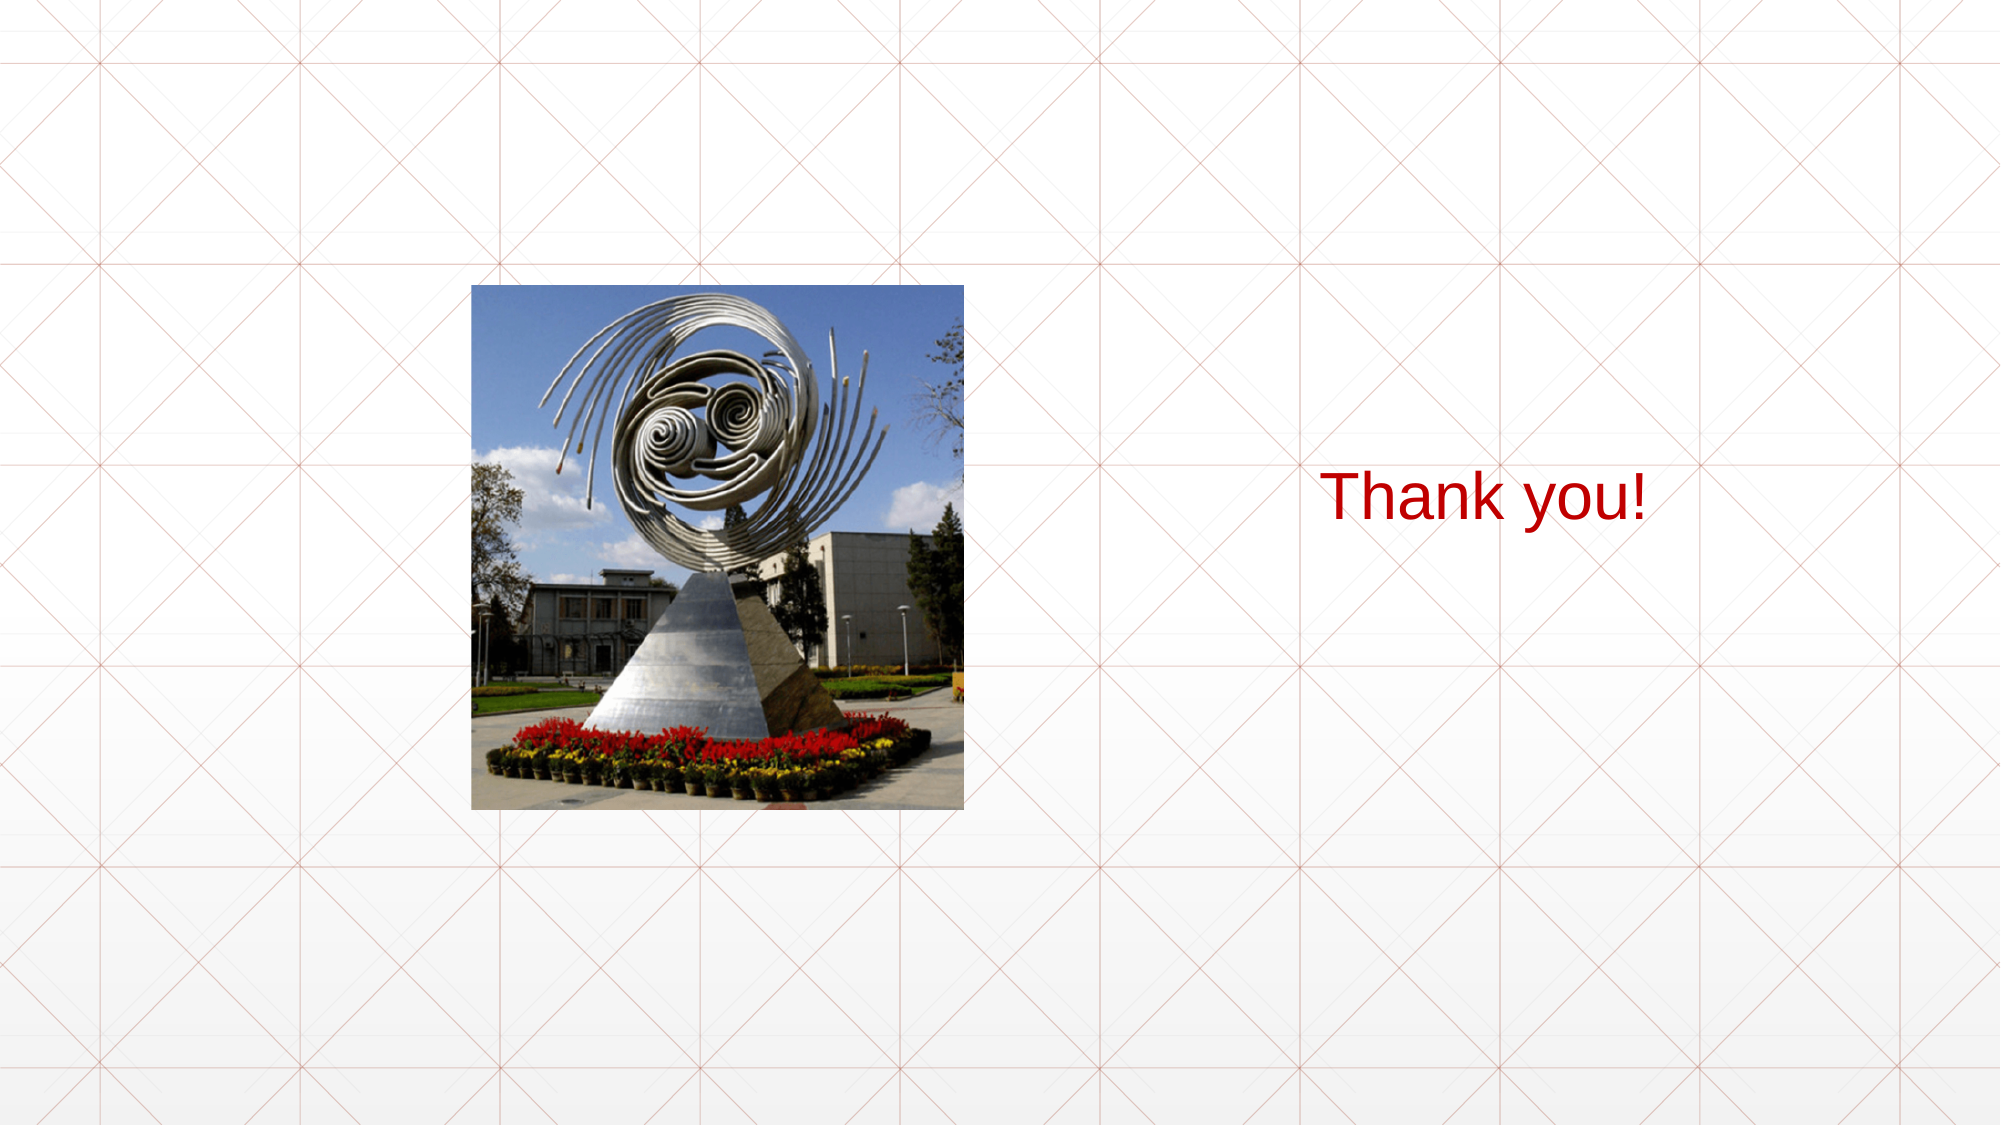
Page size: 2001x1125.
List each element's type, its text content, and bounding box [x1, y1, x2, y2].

picture [471, 285, 964, 810]
text_box Thank you! [1151, 445, 1818, 541]
